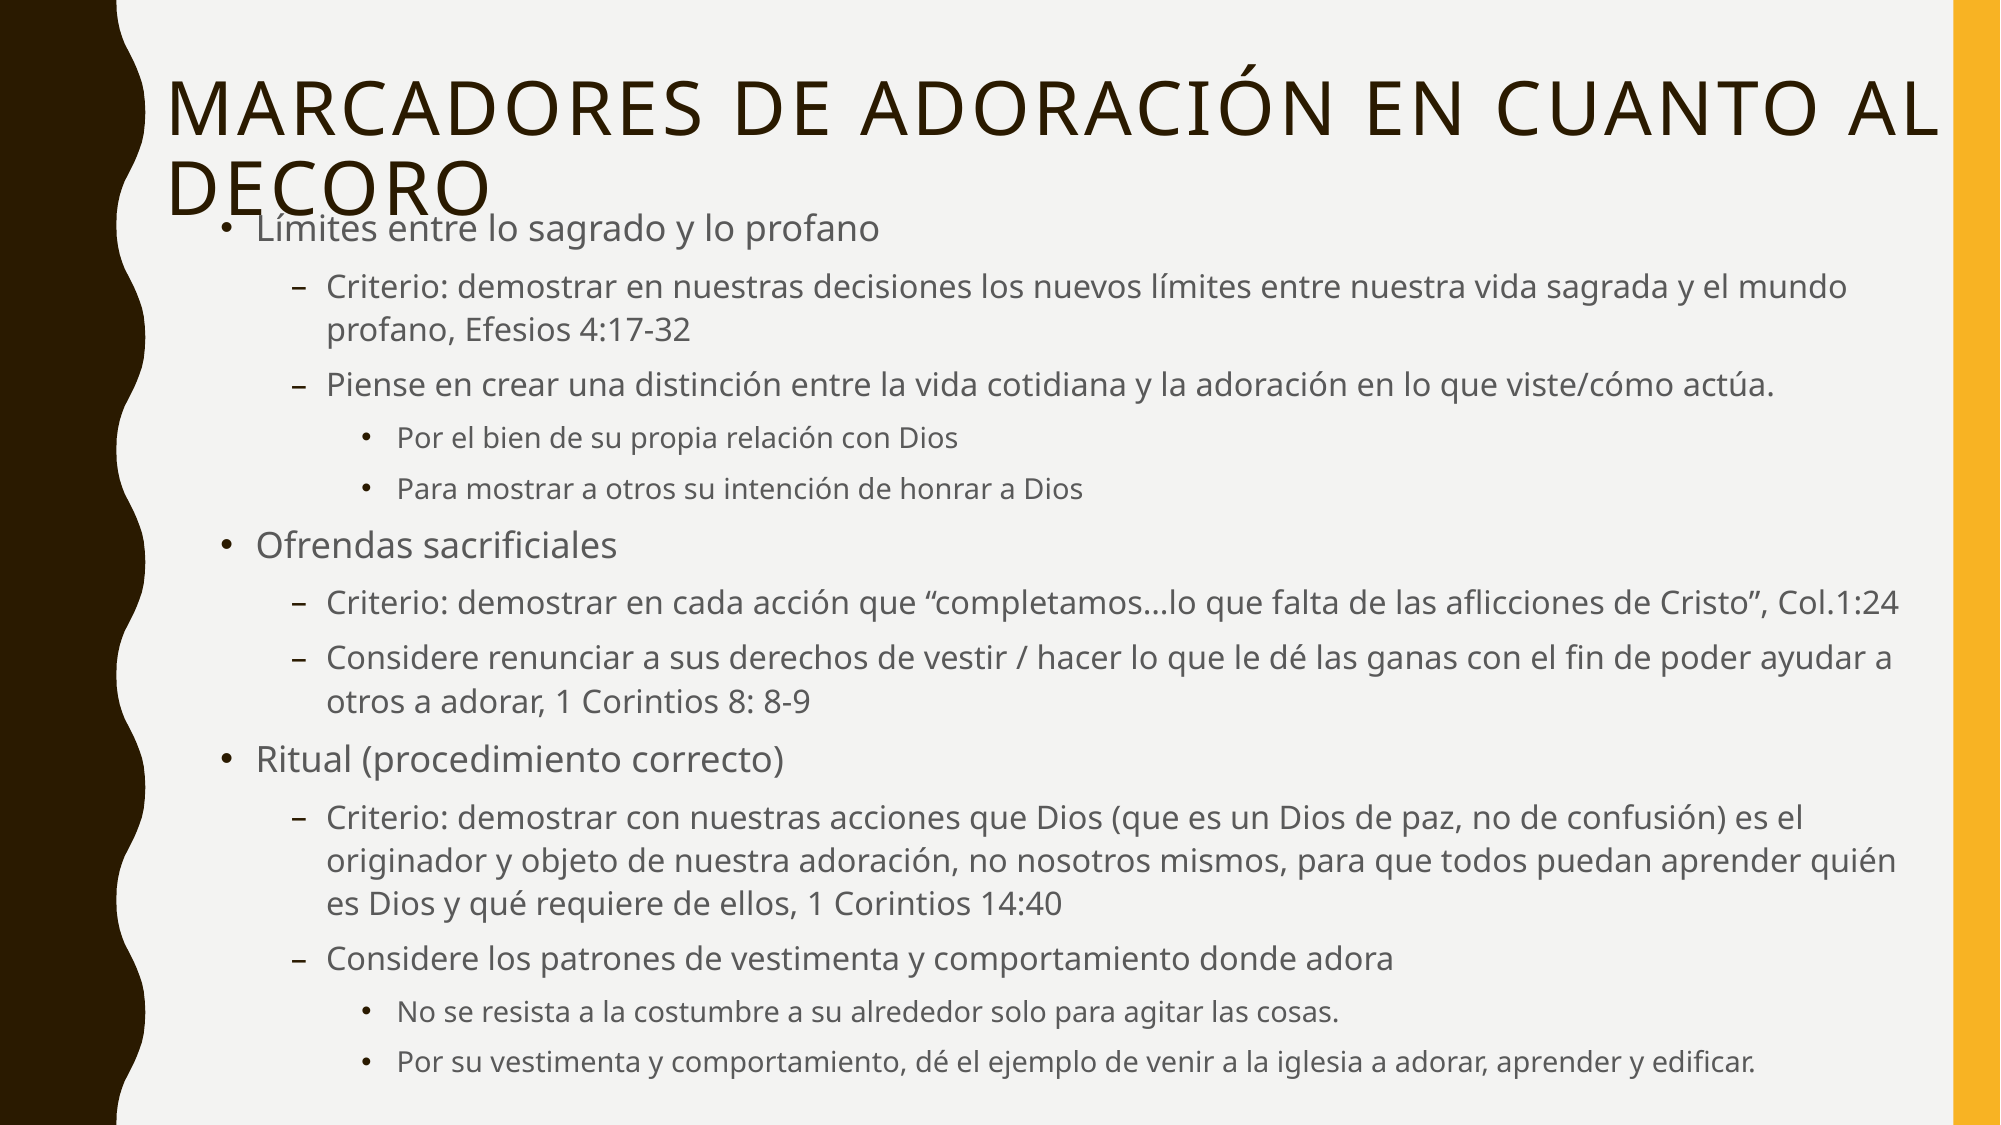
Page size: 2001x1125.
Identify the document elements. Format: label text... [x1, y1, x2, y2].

list Límites entre lo sagrado y lo profano Criterio: demostrar en nuestras decisiones los nuevos límites entre nuestra vida sagrada y el mundo profano, Efesios 4:17-32 Piense en crear una distinción entre la vida cotidiana y la adoración en lo que viste/cómo actúa. Por el bien de su propia relación con Dios Para mostrar a otros su intención de honrar a Dios Ofrendas sacrificiales Criterio: demostrar en cada acción que “completamos…lo que falta de las aflicciones de Cristo”, Col.1:24 Considere renunciar a sus derechos de vestir / hacer lo que le dé las ganas con el fin de poder ayudar a otros a adorar, 1 Corintios 8: 8-9 Ritual (procedimiento correcto) Criterio: demostrar con nuestras acciones que Dios (que es un Dios de paz, no de confusión) es el originador y objeto de nuestra adoración, no nosotros mismos, para que todos puedan aprender quién es Dios y qué requiere de ellos, 1 Corintios 14:40 Considere los patrones de vestimenta y comportamiento donde adora No se resista a la costumbre a su alrededor solo para agitar las cosas. Por su vestimenta y comportamiento, dé el ejemplo de venir a la iglesia a adorar, aprender y edificar. [205, 193, 1933, 1125]
title Marcadores de adoración en cuanto al decoro [150, 62, 1987, 209]
